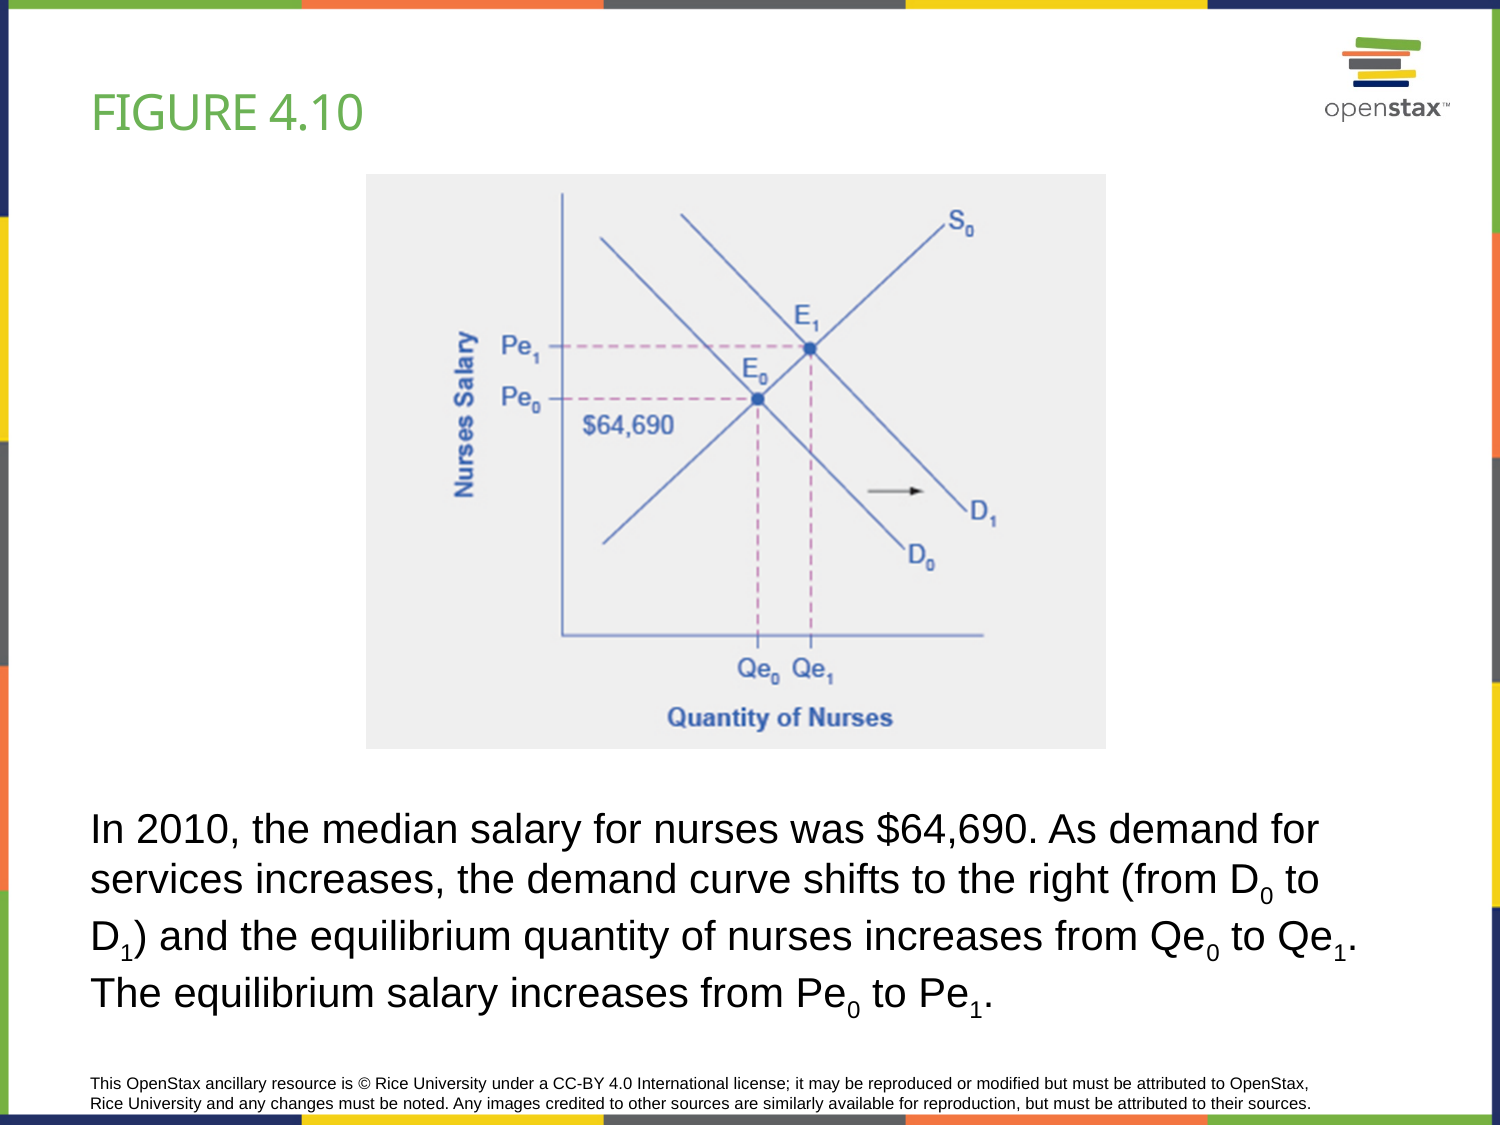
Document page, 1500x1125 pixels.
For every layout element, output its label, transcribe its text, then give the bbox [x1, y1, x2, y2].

footer This OpenStax ancillary resource is © Rice University under a CC-BY 4.0 International license; it may be reproduced or modified but must be attributed to OpenStax, Rice University and any changes must be noted. Any images credited to other sources are similarly available for reproduction, but must be attributed to their sources. [75, 1065, 1345, 1112]
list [366, 173, 1107, 749]
picture [0, 0, 1500, 1125]
title Figure 4.10 [75, 39, 1398, 148]
list In 2010, the median salary for nurses was $64,690. As demand for services increases, the demand curve shifts to the right (from D0 to D1) and the equilibrium quantity of nurses increases from Qe0 to Qe1. The equilibrium salary increases from Pe0 to Pe1. [74, 794, 1398, 987]
